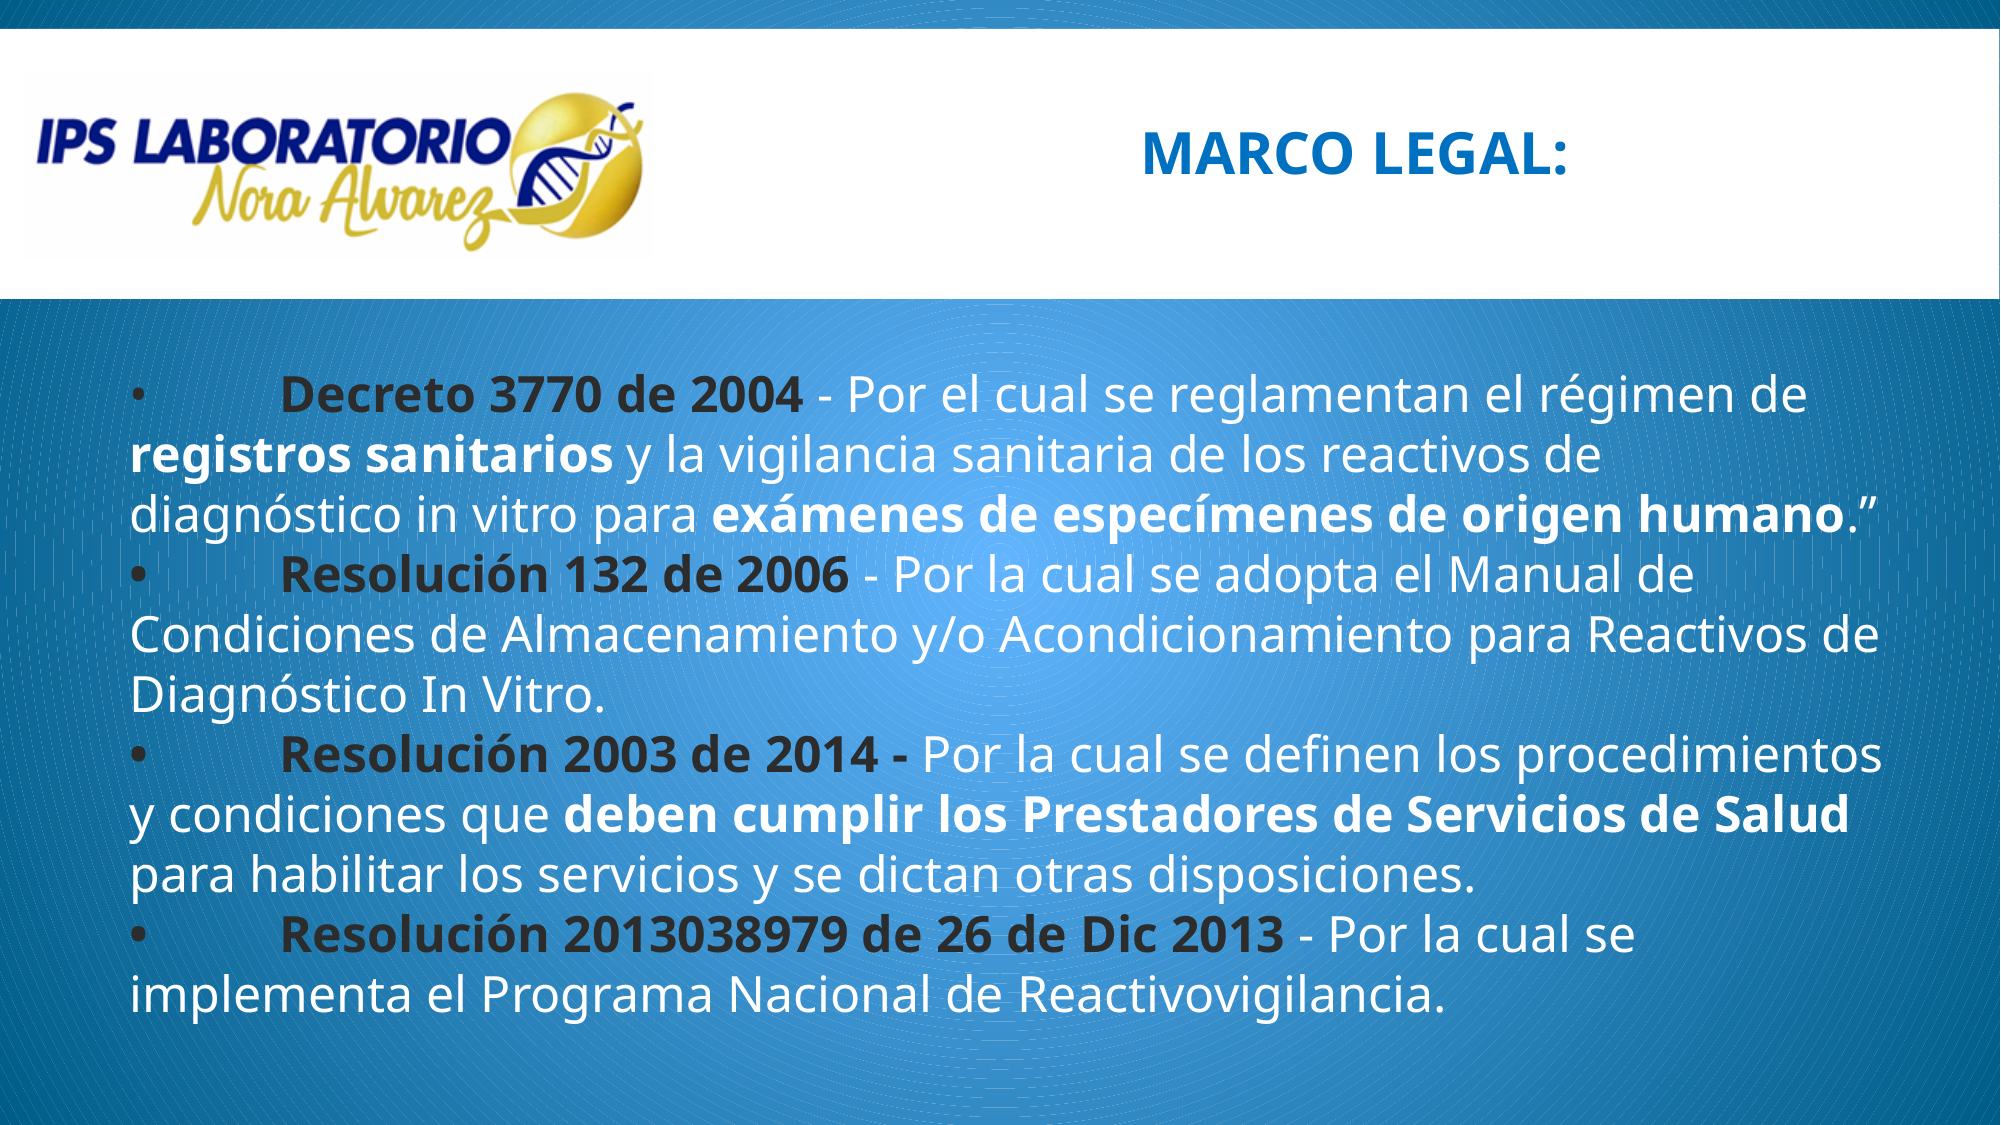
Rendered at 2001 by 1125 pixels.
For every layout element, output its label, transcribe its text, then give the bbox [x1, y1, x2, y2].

text_box MARCO LEGAL: [1125, 108, 1946, 194]
text_box • Decreto 3770 de 2004 - Por el cual se reglamentan el régimen de registros sanitarios y la vigilancia sanitaria de los reactivos de diagnóstico in vitro para exámenes de especímenes de origen humano.” • Resolución 132 de 2006 - Por la cual se adopta el Manual de Condiciones de Almacenamiento y/o Acondicionamiento para Reactivos de Diagnóstico In Vitro. • Resolución 2003 de 2014 - Por la cual se definen los procedimientos y condiciones que deben cumplir los Prestadores de Servicios de Salud para habilitar los servicios y se dictan otras disposiciones. • Resolución 2013038979 de 26 de Dic 2013 - Por la cual se implementa el Programa Nacional de Reactivovigilancia. [115, 355, 1903, 1030]
picture [23, 70, 655, 260]
